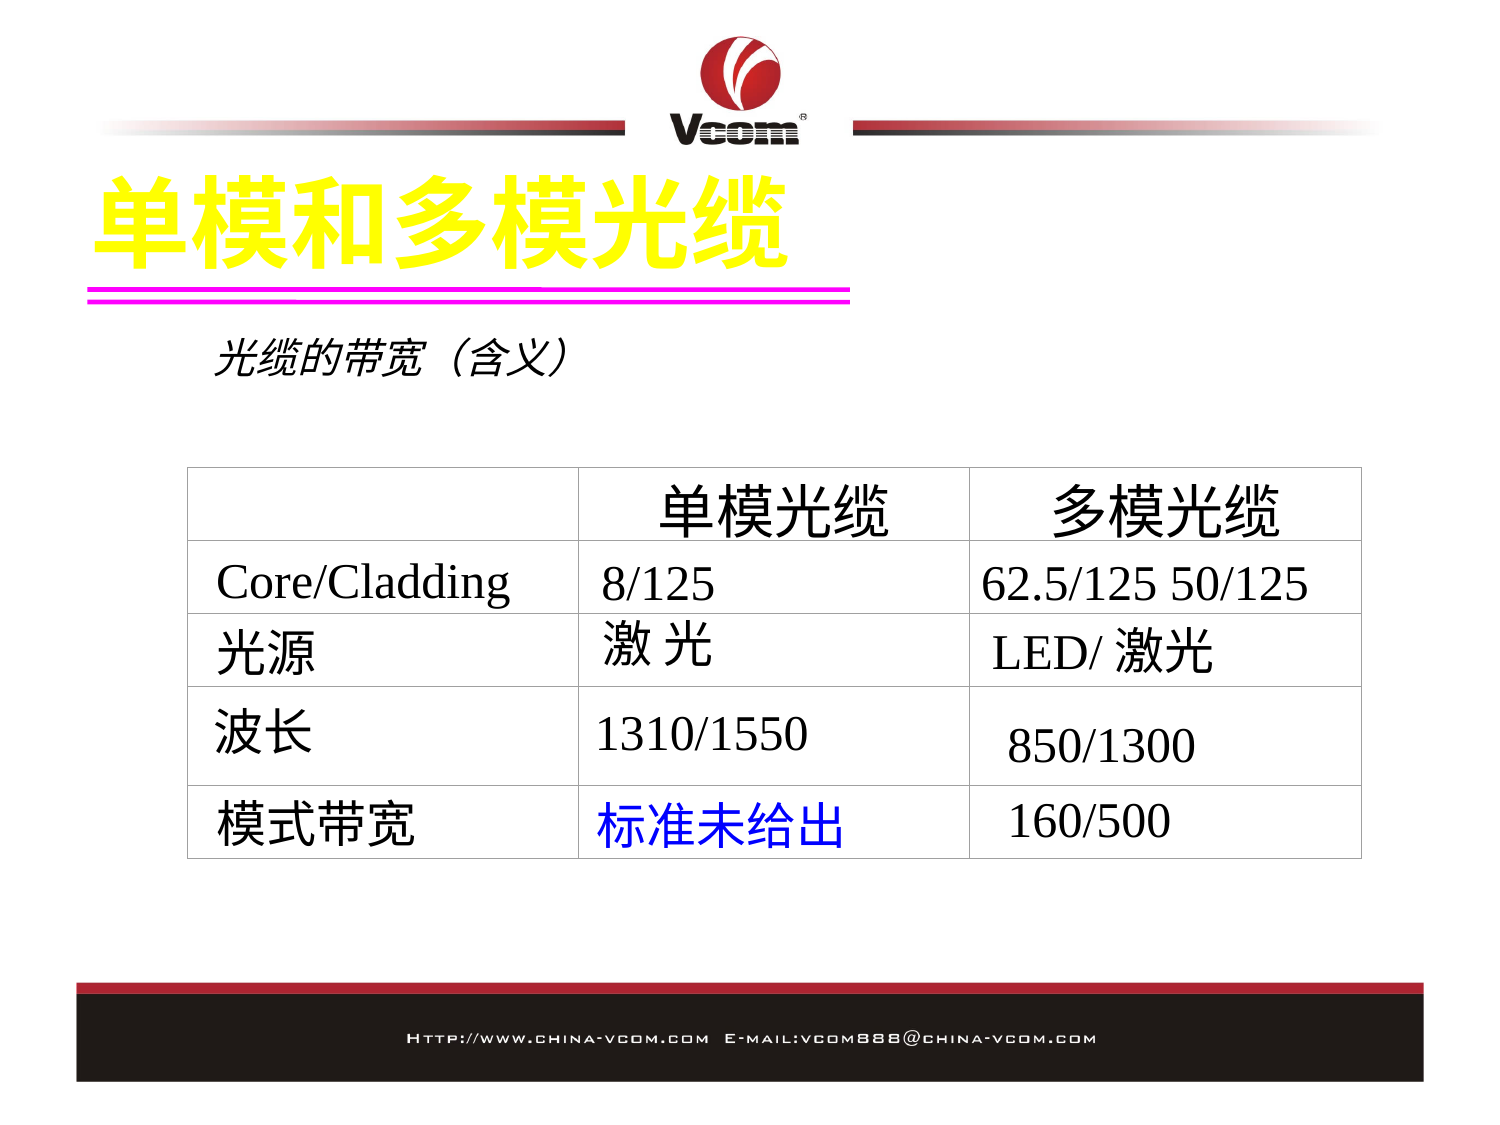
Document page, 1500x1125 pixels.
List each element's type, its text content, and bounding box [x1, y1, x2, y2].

text_box 单模和多模光缆 [75, 139, 863, 303]
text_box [187, 467, 1362, 951]
picture [76, 964, 1424, 1082]
picture [65, 36, 1412, 161]
text_box 光缆的带宽（含义） [198, 324, 750, 390]
